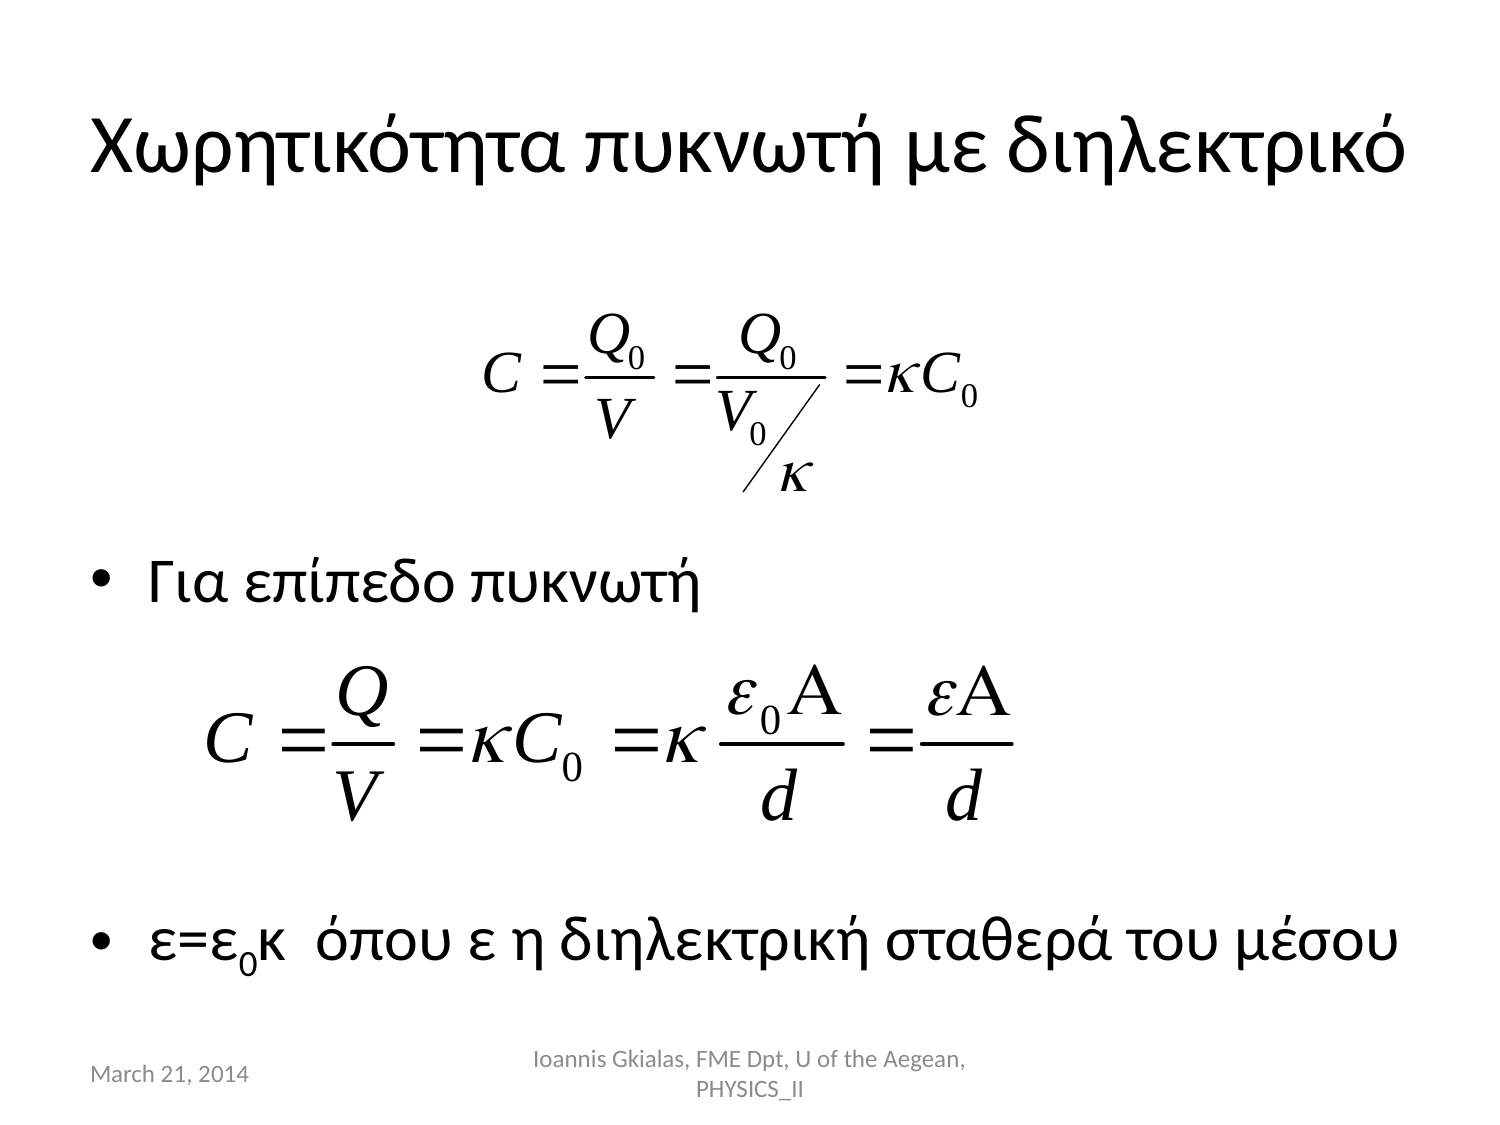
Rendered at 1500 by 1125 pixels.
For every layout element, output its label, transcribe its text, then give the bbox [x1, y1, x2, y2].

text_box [473, 297, 987, 507]
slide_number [75, 1042, 425, 1103]
list Για επίπεδο πυκνωτή ε=ε0κ όπου ε η διηλεκτρική σταθερά του μέσου [75, 262, 1425, 1005]
footer Ioannis Gkialas, FME Dpt, U of the Aegean, PHYSICS_II [512, 1042, 988, 1103]
title Χωρητικότητα πυκνωτή με διηλεκτρικό [75, 45, 1425, 233]
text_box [194, 644, 1028, 837]
